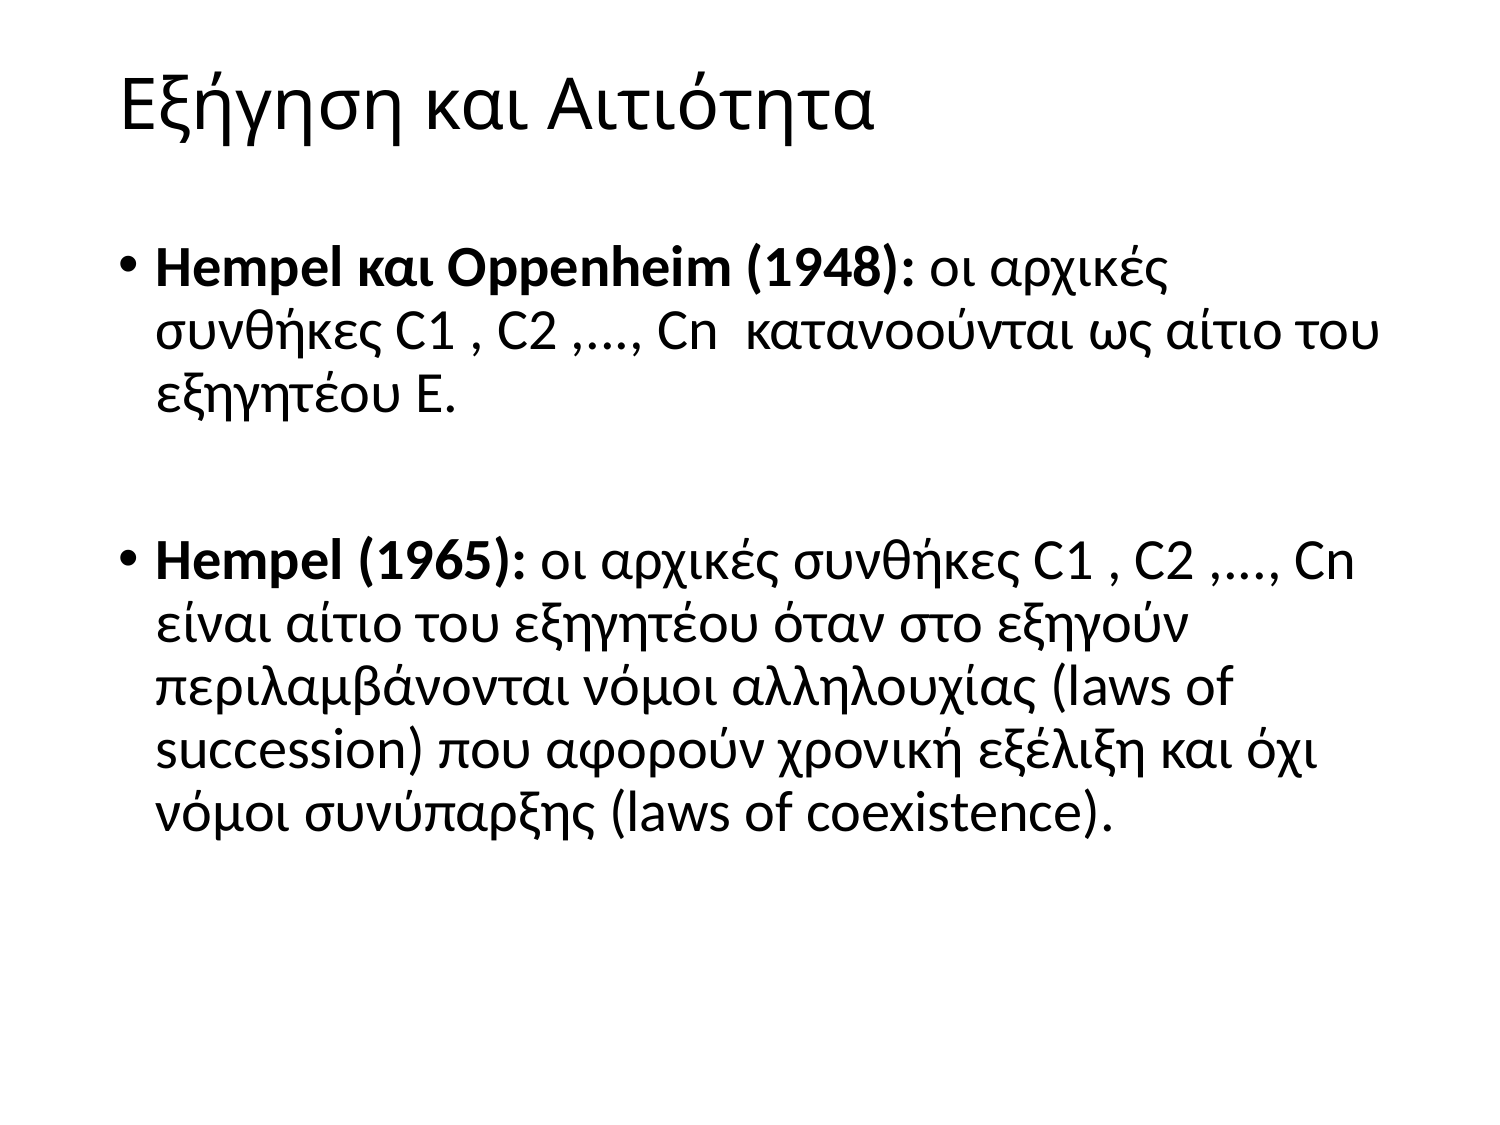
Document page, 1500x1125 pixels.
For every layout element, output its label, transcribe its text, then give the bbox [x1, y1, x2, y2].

title Εξήγηση και Αιτιότητα [103, 59, 1397, 153]
list Hempel και Oppenheim (1948): οι αρχικές συνθήκες C1 , C2 ,..., Cn κατανοούνται ως αίτιο του εξηγητέου E. Hempel (1965): οι αρχικές συνθήκες C1 , C2 ,..., Cn είναι αίτιο του εξηγητέου όταν στο εξηγούν περιλαμβάνονται νόμοι αλληλουχίας (laws of succession) που αφορούν χρονική εξέλιξη και όχι νόμοι συνύπαρξης (laws of coexistence). [103, 228, 1397, 1014]
